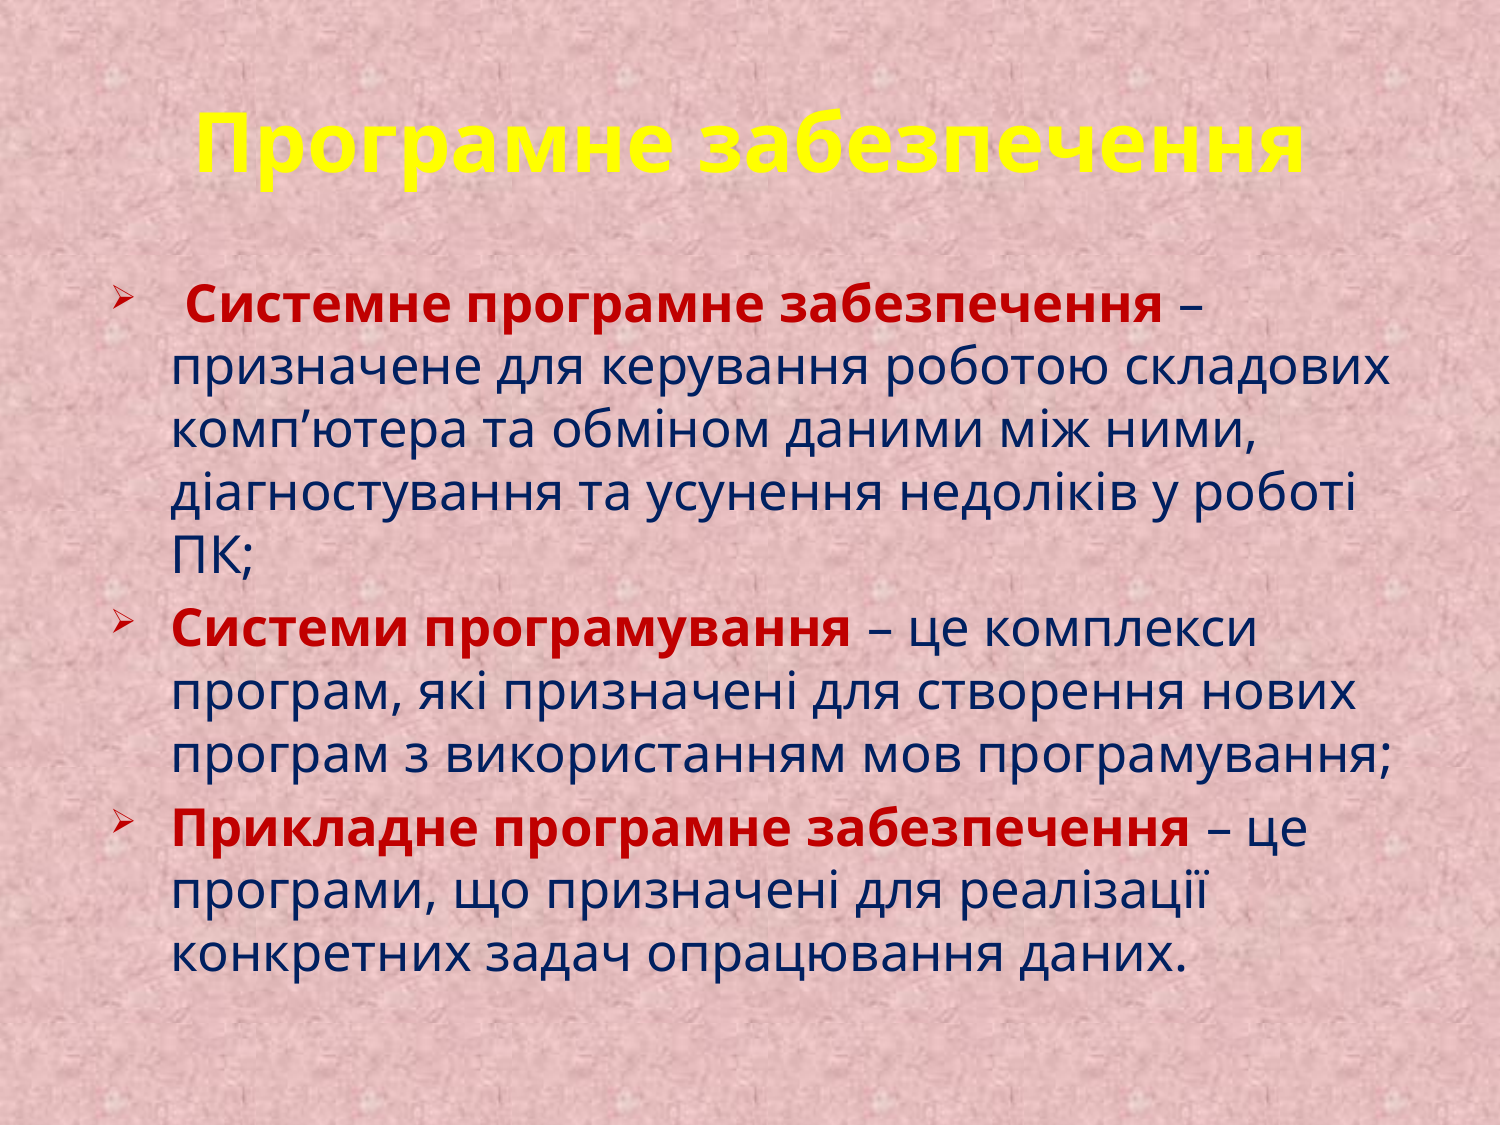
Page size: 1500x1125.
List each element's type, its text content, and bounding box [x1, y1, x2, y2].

title Програмне забезпечення [75, 45, 1425, 233]
list Системне програмне забезпечення – призначене для керування роботою складових комп’ютера та обміном даними між ними, діагностування та усунення недоліків у роботі ПК; Системи програмування – це комплекси програм, які призначені для створення нових програм з використанням мов програмування; Прикладне програмне забезпечення – це програми, що призначені для реалізації конкретних задач опрацювання даних. [75, 262, 1425, 1035]
picture [0, 0, 1500, 1125]
